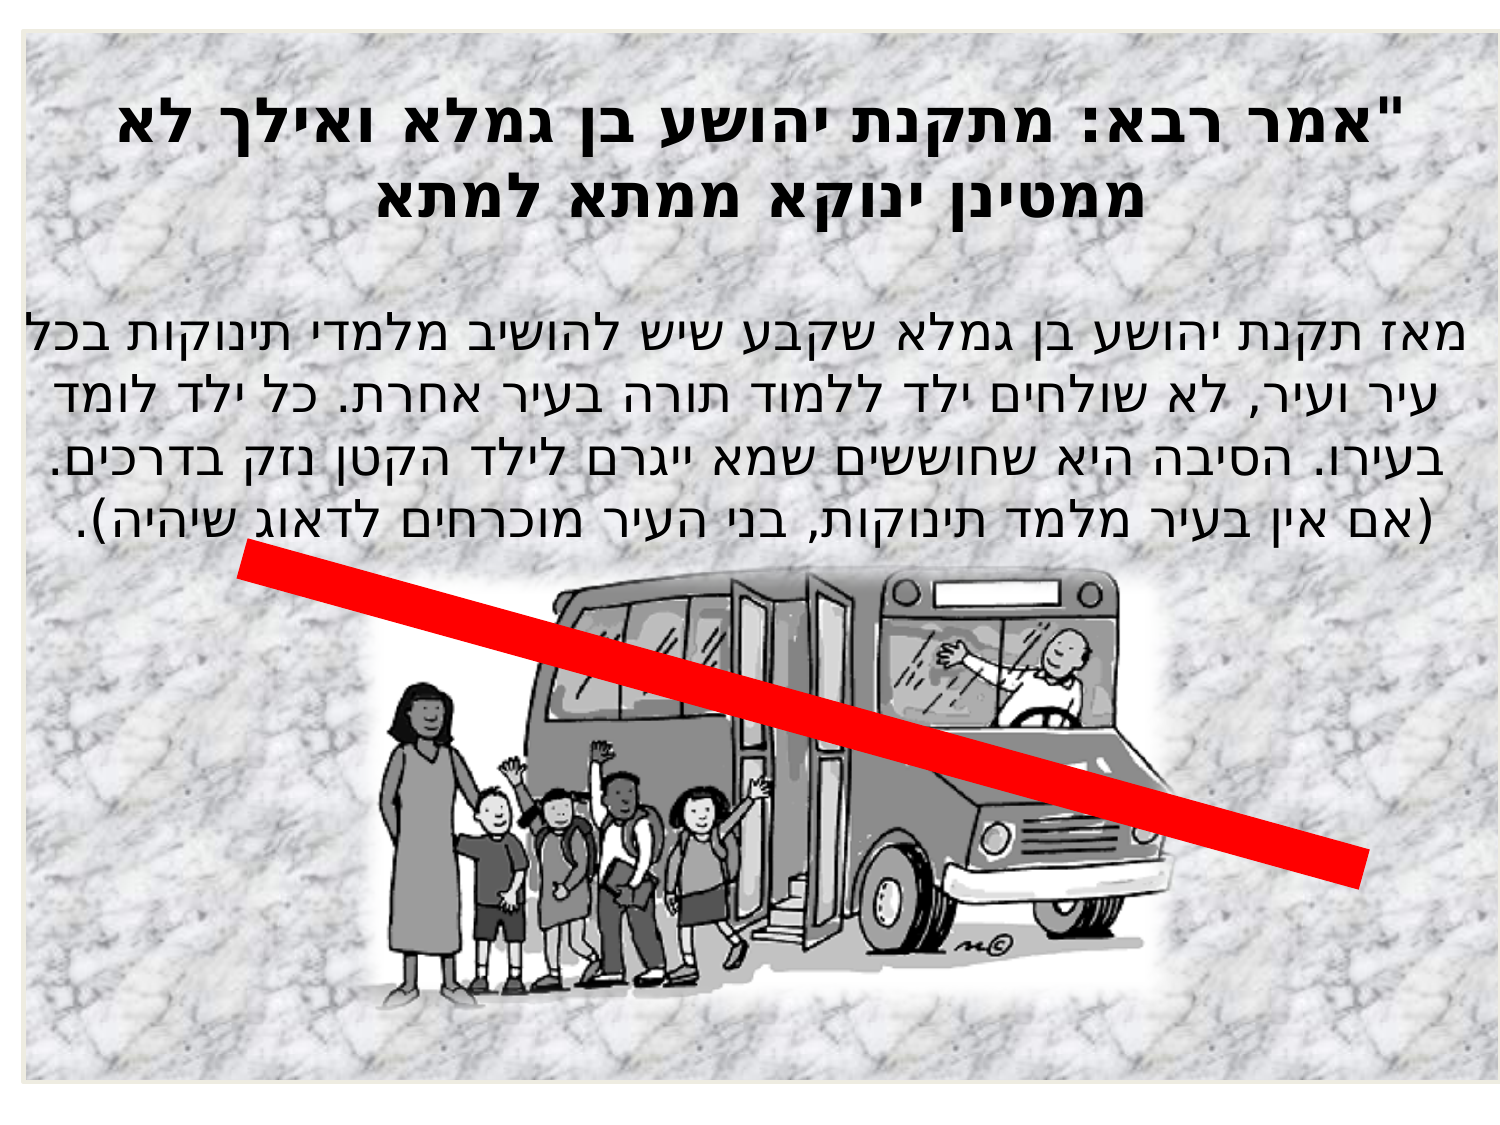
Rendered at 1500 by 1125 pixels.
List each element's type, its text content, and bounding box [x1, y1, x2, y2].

title "אמר רבא: מתקנת יהושע בן גמלא ואילך לא ממטינן ינוקא ממתא למתא [2, 0, 1500, 290]
text_box [21, 556, 1500, 1084]
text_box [241, 558, 1365, 870]
picture [348, 870, 1182, 1018]
text_box מאז תקנת יהושע בן גמלא שקבע שיש להושיב מלמדי תינוקות בכל עיר ועיר, לא שולחים ילד ללמוד תורה בעיר אחרת. כל ילד לומד בעירו. הסיבה היא שחוששים שמא ייגרם לילד הקטן נזק בדרכים. (אם אין בעיר מלמד תינוקות, בני העיר מוכרחים לדאוג שיהיה). [0, 290, 1500, 556]
